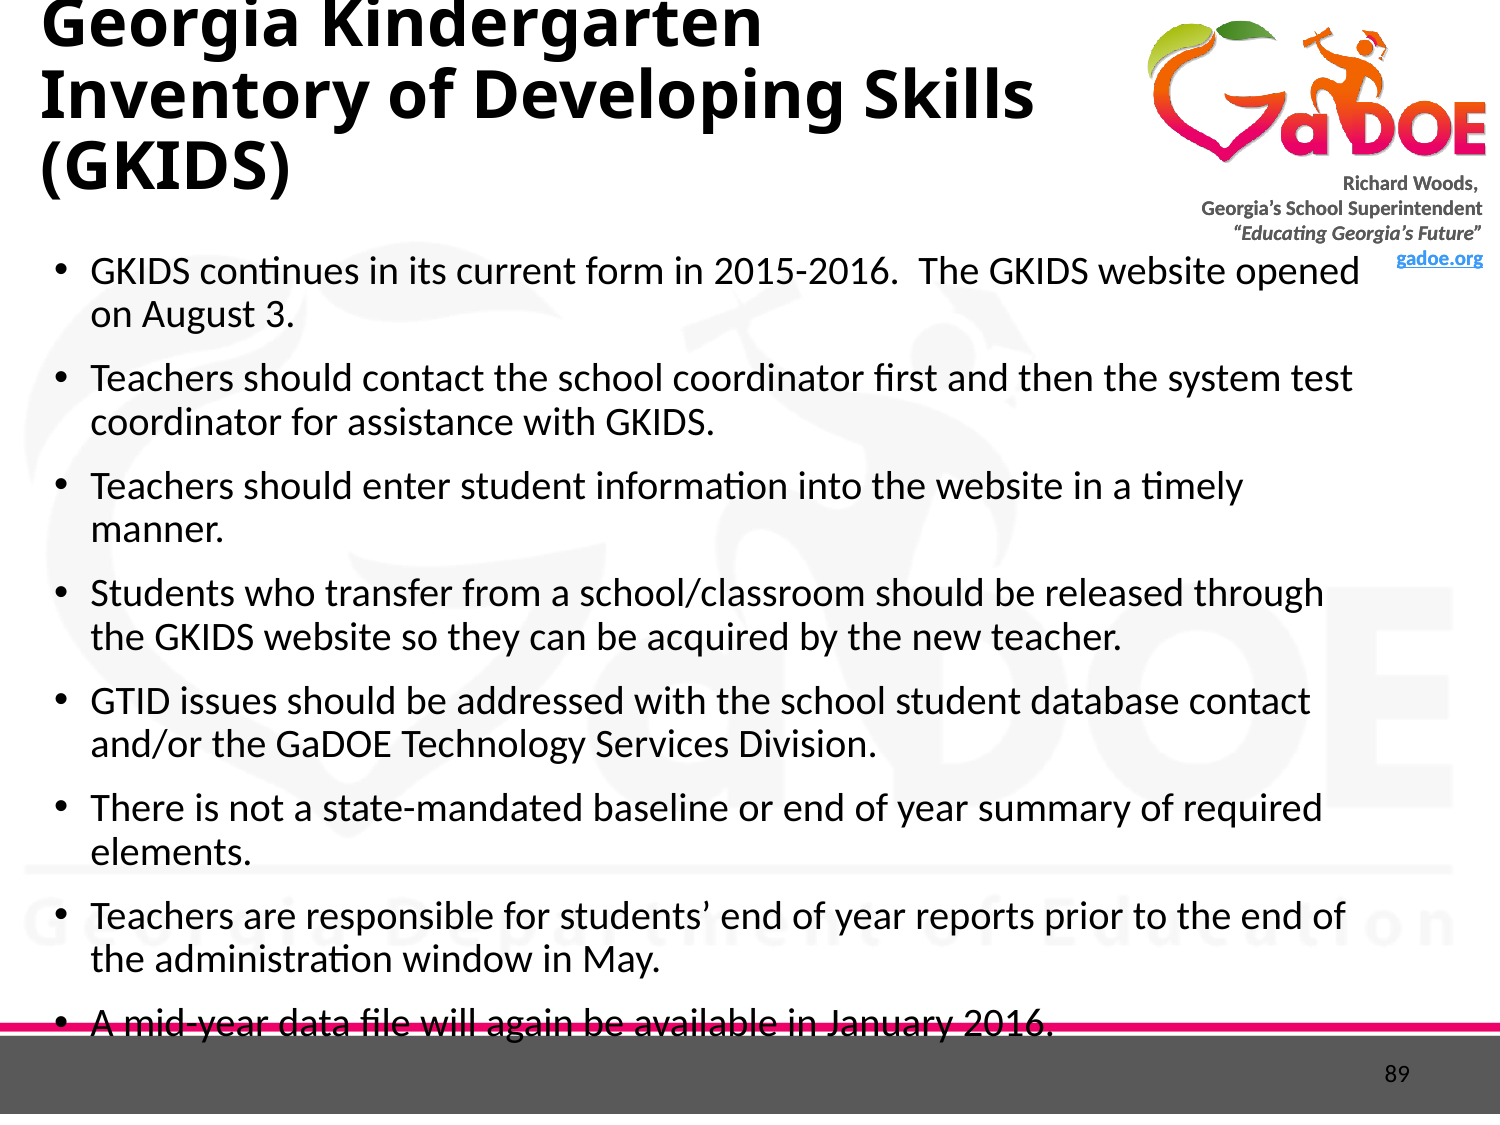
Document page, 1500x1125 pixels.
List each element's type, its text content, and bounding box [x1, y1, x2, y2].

list GKIDS continues in its current form in 2015-2016. The GKIDS website opened on August 3. Teachers should contact the school coordinator first and then the system test coordinator for assistance with GKIDS. Teachers should enter student information into the website in a timely manner. Students who transfer from a school/classroom should be released through the GKIDS website so they can be acquired by the new teacher. GTID issues should be addressed with the school student database contact and/or the GaDOE Technology Services Division. There is not a state-mandated baseline or end of year summary of required elements. Teachers are responsible for students’ end of year reports prior to the end of the administration window in May. A mid-year data file will again be available in January 2016. [39, 241, 1390, 1055]
picture [1381, 235, 1473, 980]
slide_number 89 [1325, 1042, 1425, 1103]
title Georgia Kindergarten Inventory of Developing Skills (GKIDS) [25, 52, 1105, 141]
picture [1135, 8, 1499, 164]
picture [19, 235, 1322, 980]
picture [1324, 235, 1379, 241]
